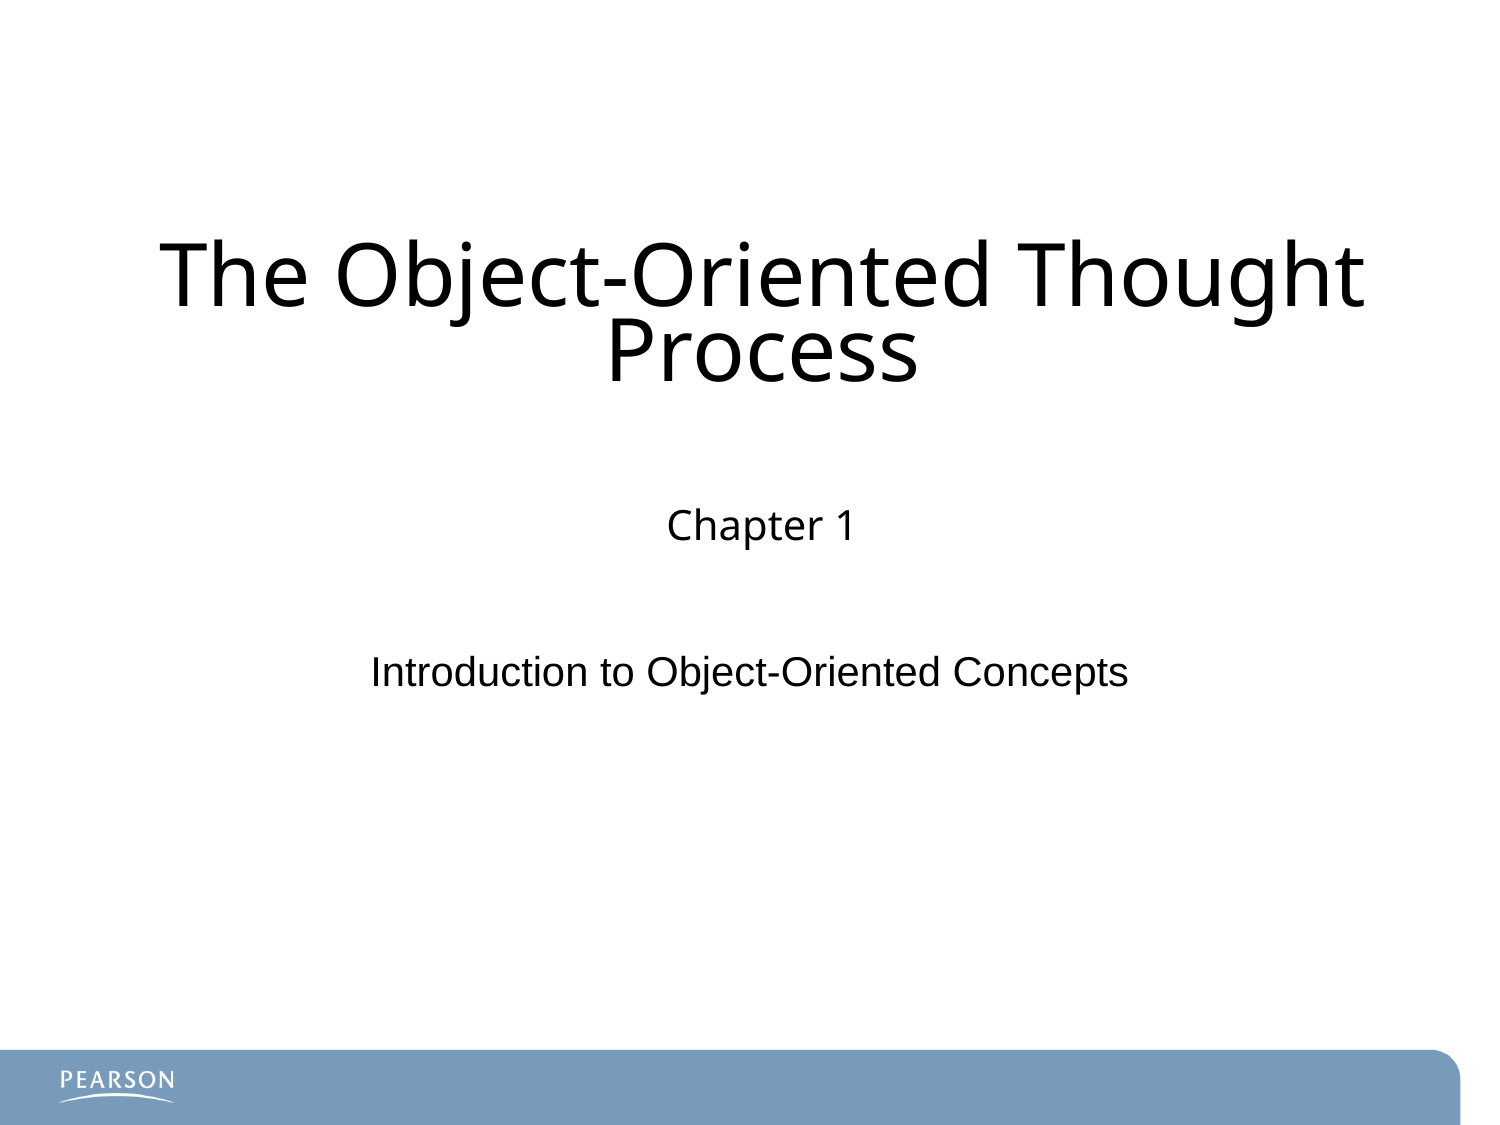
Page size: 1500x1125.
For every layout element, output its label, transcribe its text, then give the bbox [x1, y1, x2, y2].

title The Object-Oriented Thought Process Chapter 1 [124, 199, 1401, 598]
picture [0, 1047, 1475, 1125]
subtitle Introduction to Object-Oriented Concepts [224, 637, 1276, 738]
